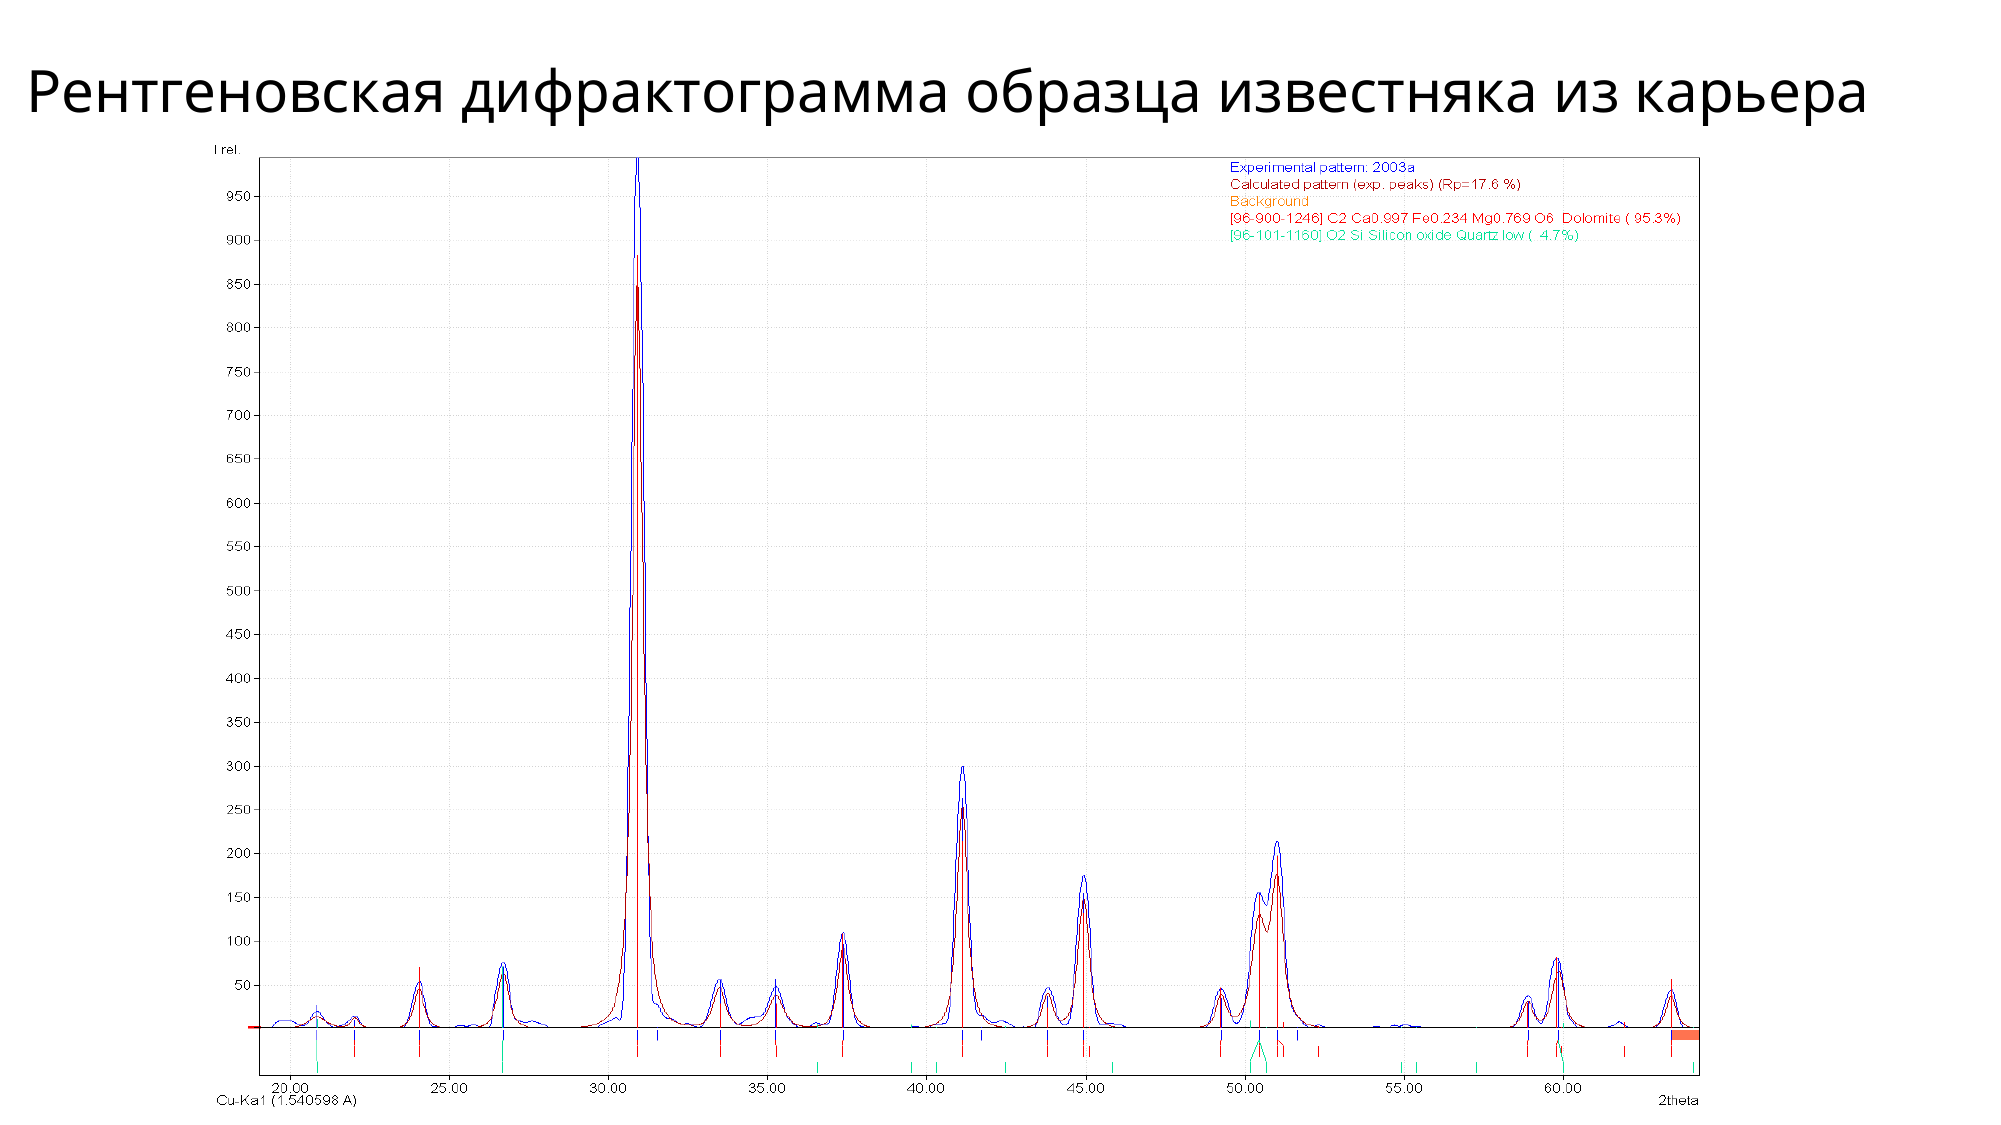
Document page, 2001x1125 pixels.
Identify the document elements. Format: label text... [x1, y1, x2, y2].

picture [211, 141, 1725, 1107]
text_box Рентгеновская дифрактограмма образца известняка из карьера [11, 47, 1885, 132]
